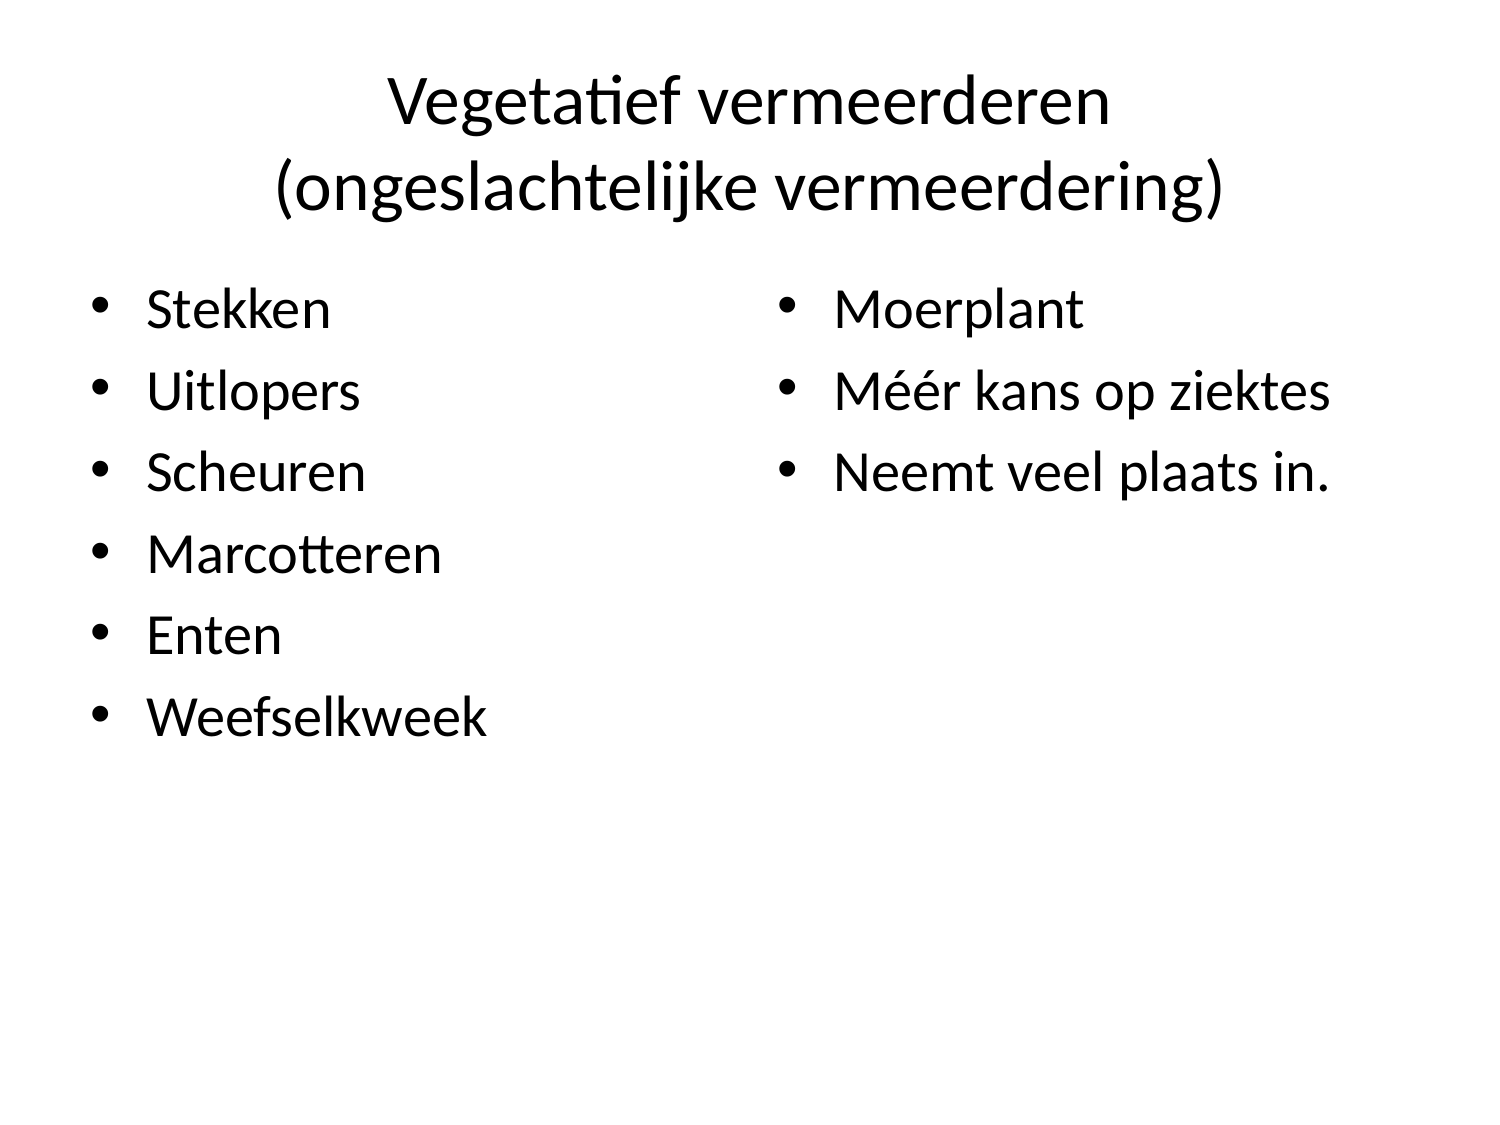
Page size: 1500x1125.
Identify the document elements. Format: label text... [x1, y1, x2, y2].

list Moerplant Méér kans op ziektes Neemt veel plaats in. [762, 262, 1425, 1005]
title Vegetatief vermeerderen (ongeslachtelijke vermeerdering) [75, 45, 1425, 233]
list Stekken Uitlopers Scheuren Marcotteren Enten Weefselkweek [75, 262, 738, 1005]
